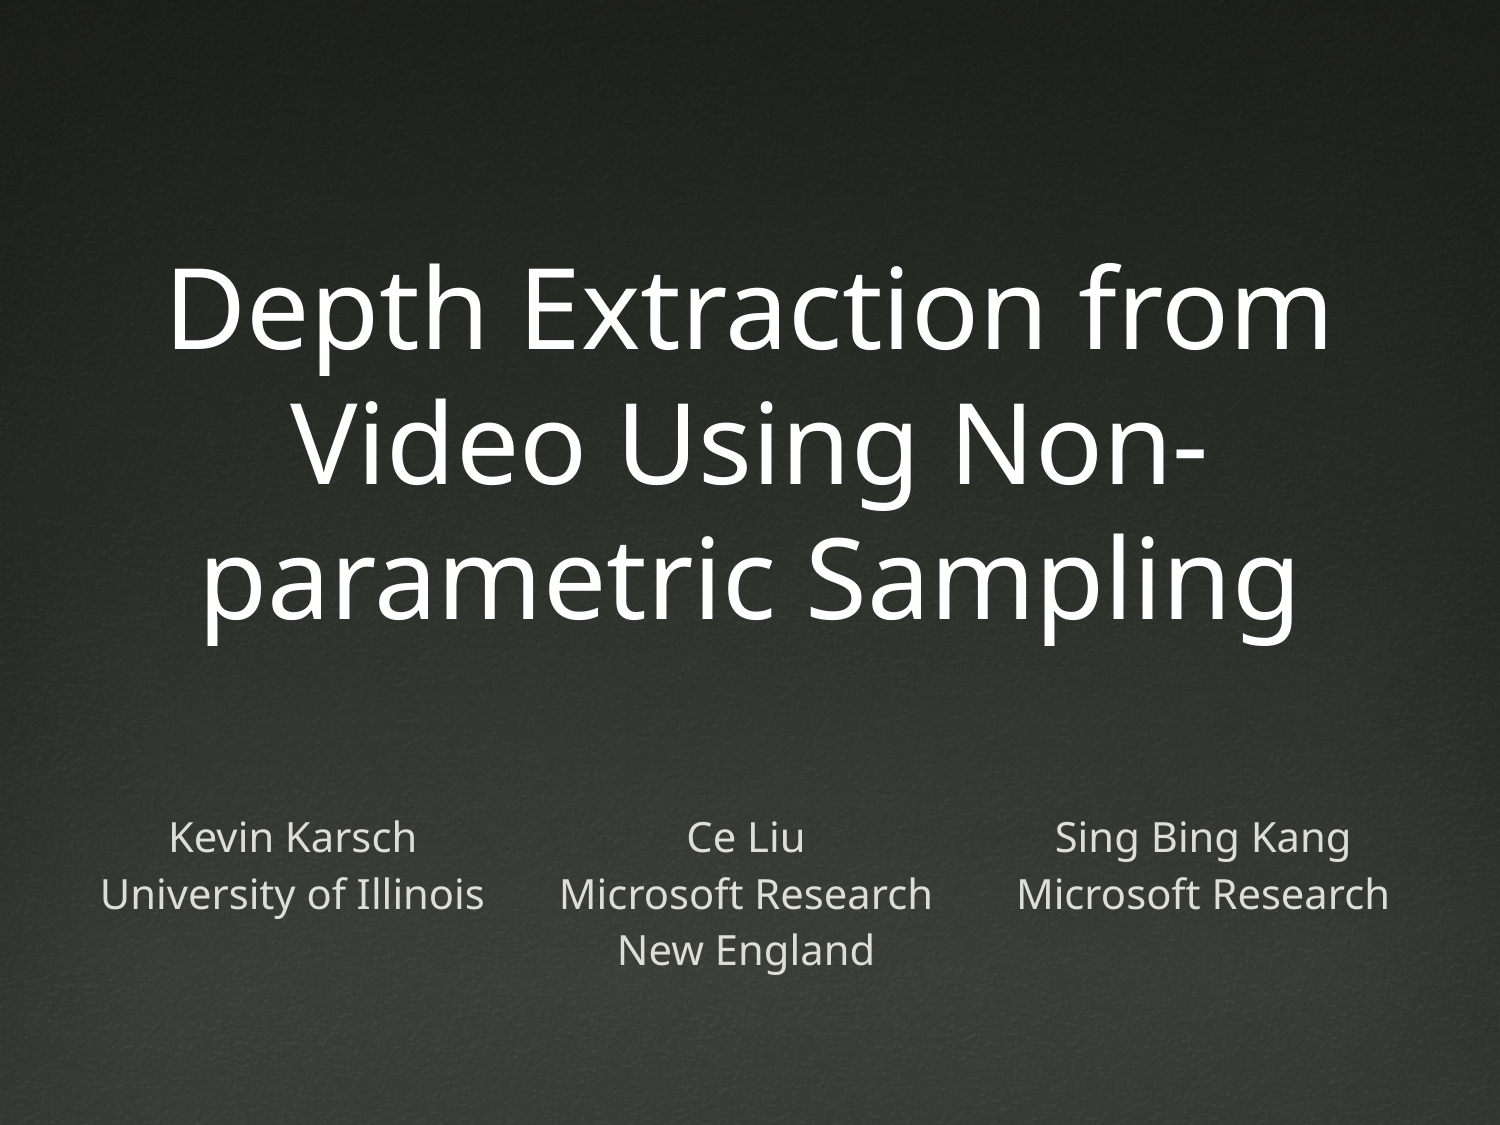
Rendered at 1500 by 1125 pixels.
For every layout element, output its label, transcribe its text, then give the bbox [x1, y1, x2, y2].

title Depth Extraction from Video Using Non-parametric Sampling [112, 174, 1388, 650]
text_box Sing Bing Kang Microsoft Research [906, 803, 1500, 1092]
subtitle Kevin Karsch University of Illinois [0, 803, 528, 1092]
text_box Ce Liu Microsoft Research New England [528, 803, 906, 1092]
